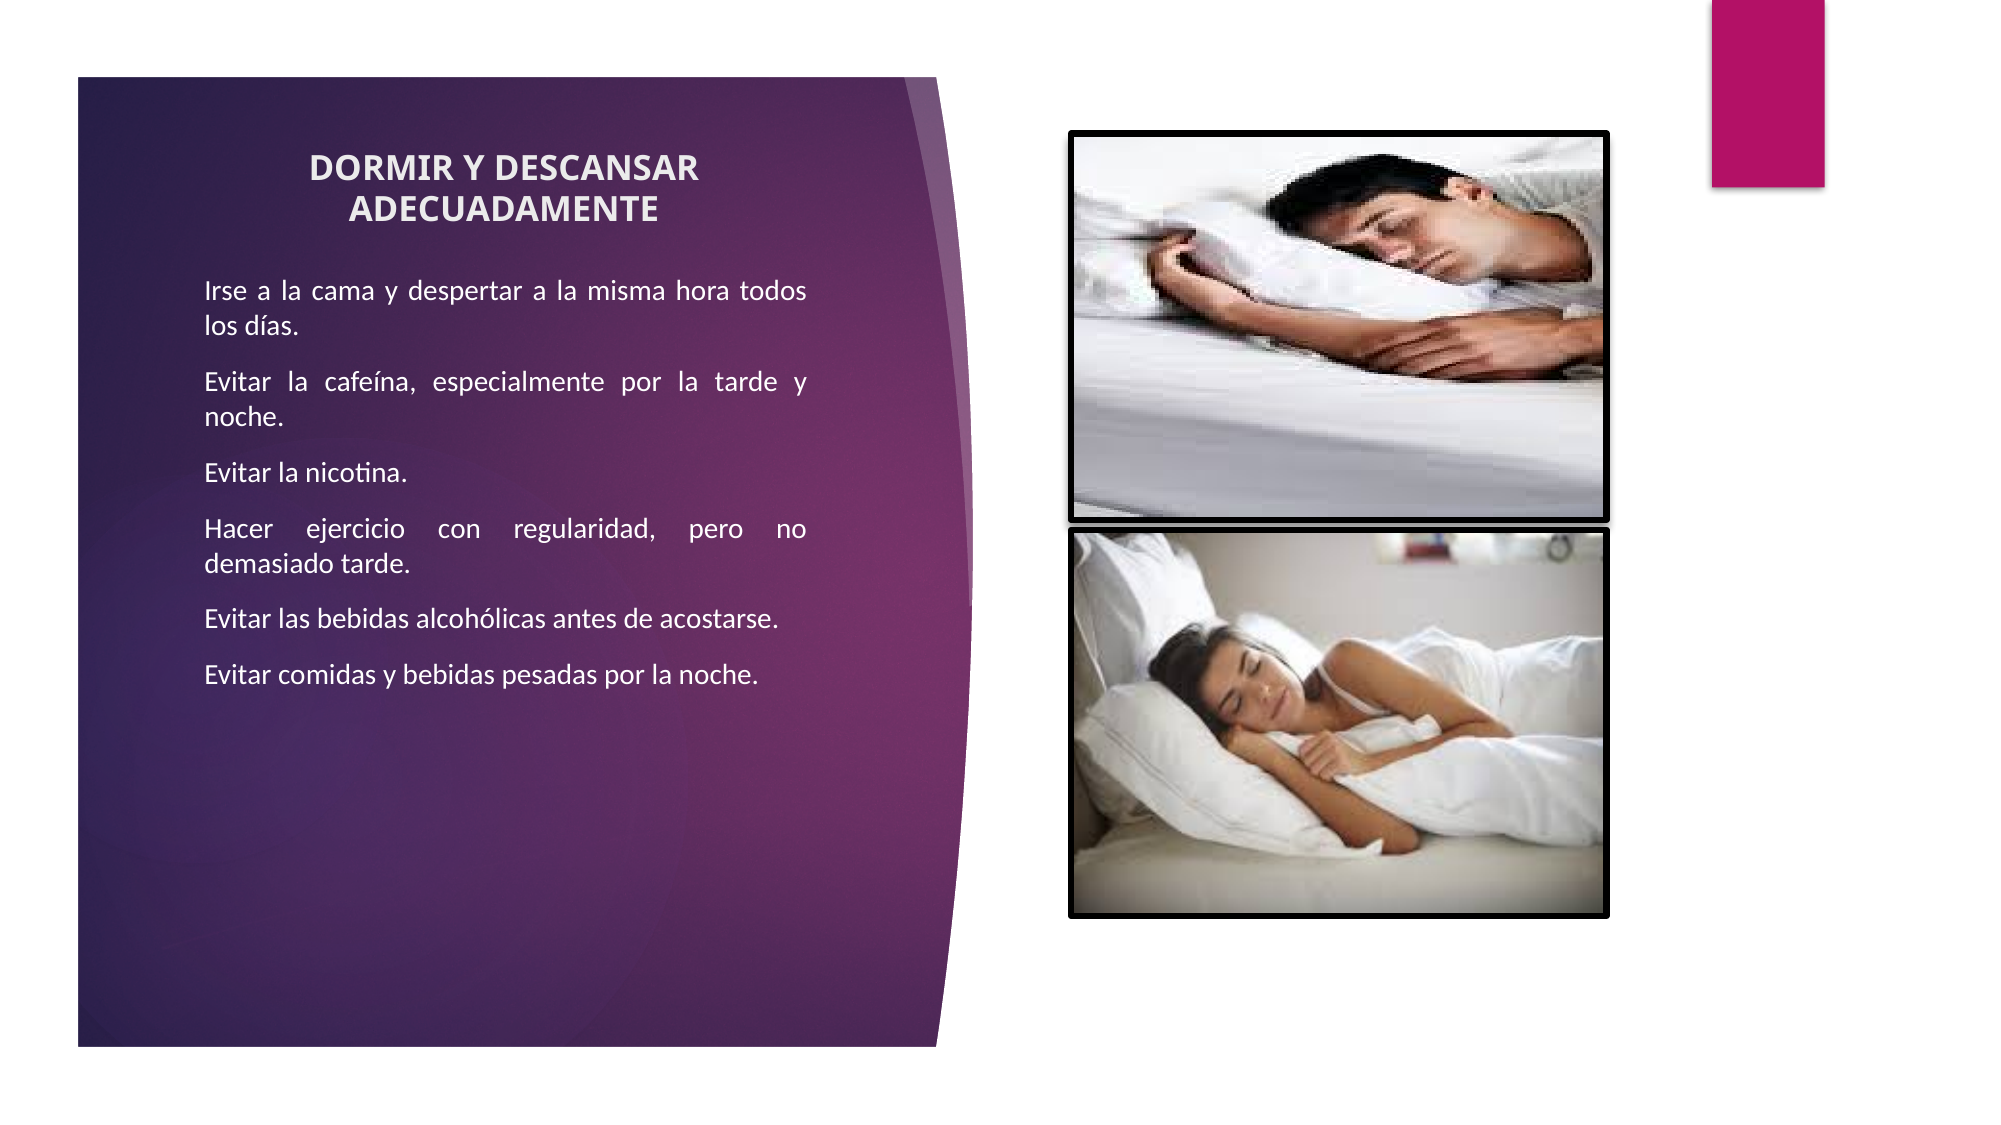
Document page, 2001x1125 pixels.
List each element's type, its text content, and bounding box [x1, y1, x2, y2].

picture [1073, 532, 1604, 914]
title DORMIR Y DESCANSAR ADECUADAMENTE [166, 136, 842, 321]
picture [1073, 136, 1604, 517]
list Irse a la cama y despertar a la misma hora todos los días. Evitar la cafeína, especialmente por la tarde y noche. Evitar la nicotina. Hacer ejercicio con regularidad, pero no demasiado tarde. Evitar las bebidas alcohólicas antes de acostarse. Evitar comidas y bebidas pesadas por la noche. [189, 264, 823, 838]
